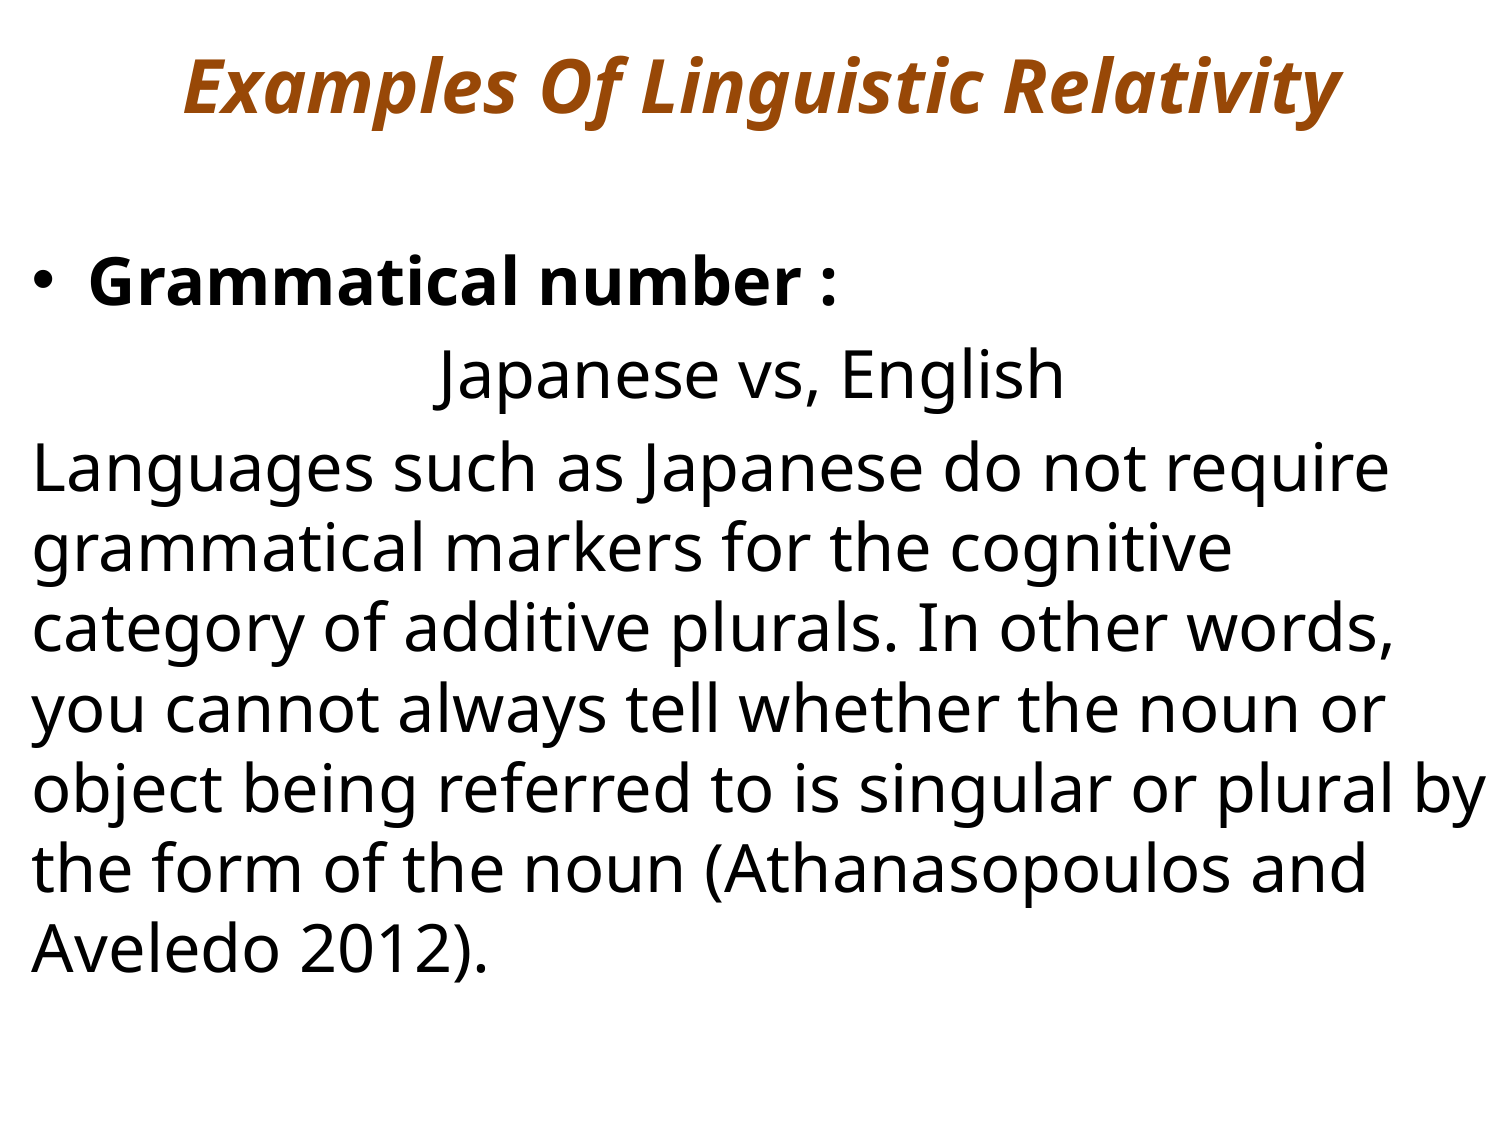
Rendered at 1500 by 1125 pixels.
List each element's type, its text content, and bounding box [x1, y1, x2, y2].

list Grammatical number : Japanese vs, English Languages such as Japanese do not require grammatical markers for the cognitive category of additive plurals. In other words, you cannot always tell whether the noun or object being referred to is singular or plural by the form of the noun (Athanasopoulos and Aveledo 2012). [16, 137, 1500, 1102]
text_box Examples Of Linguistic Relativity [123, 30, 1400, 181]
